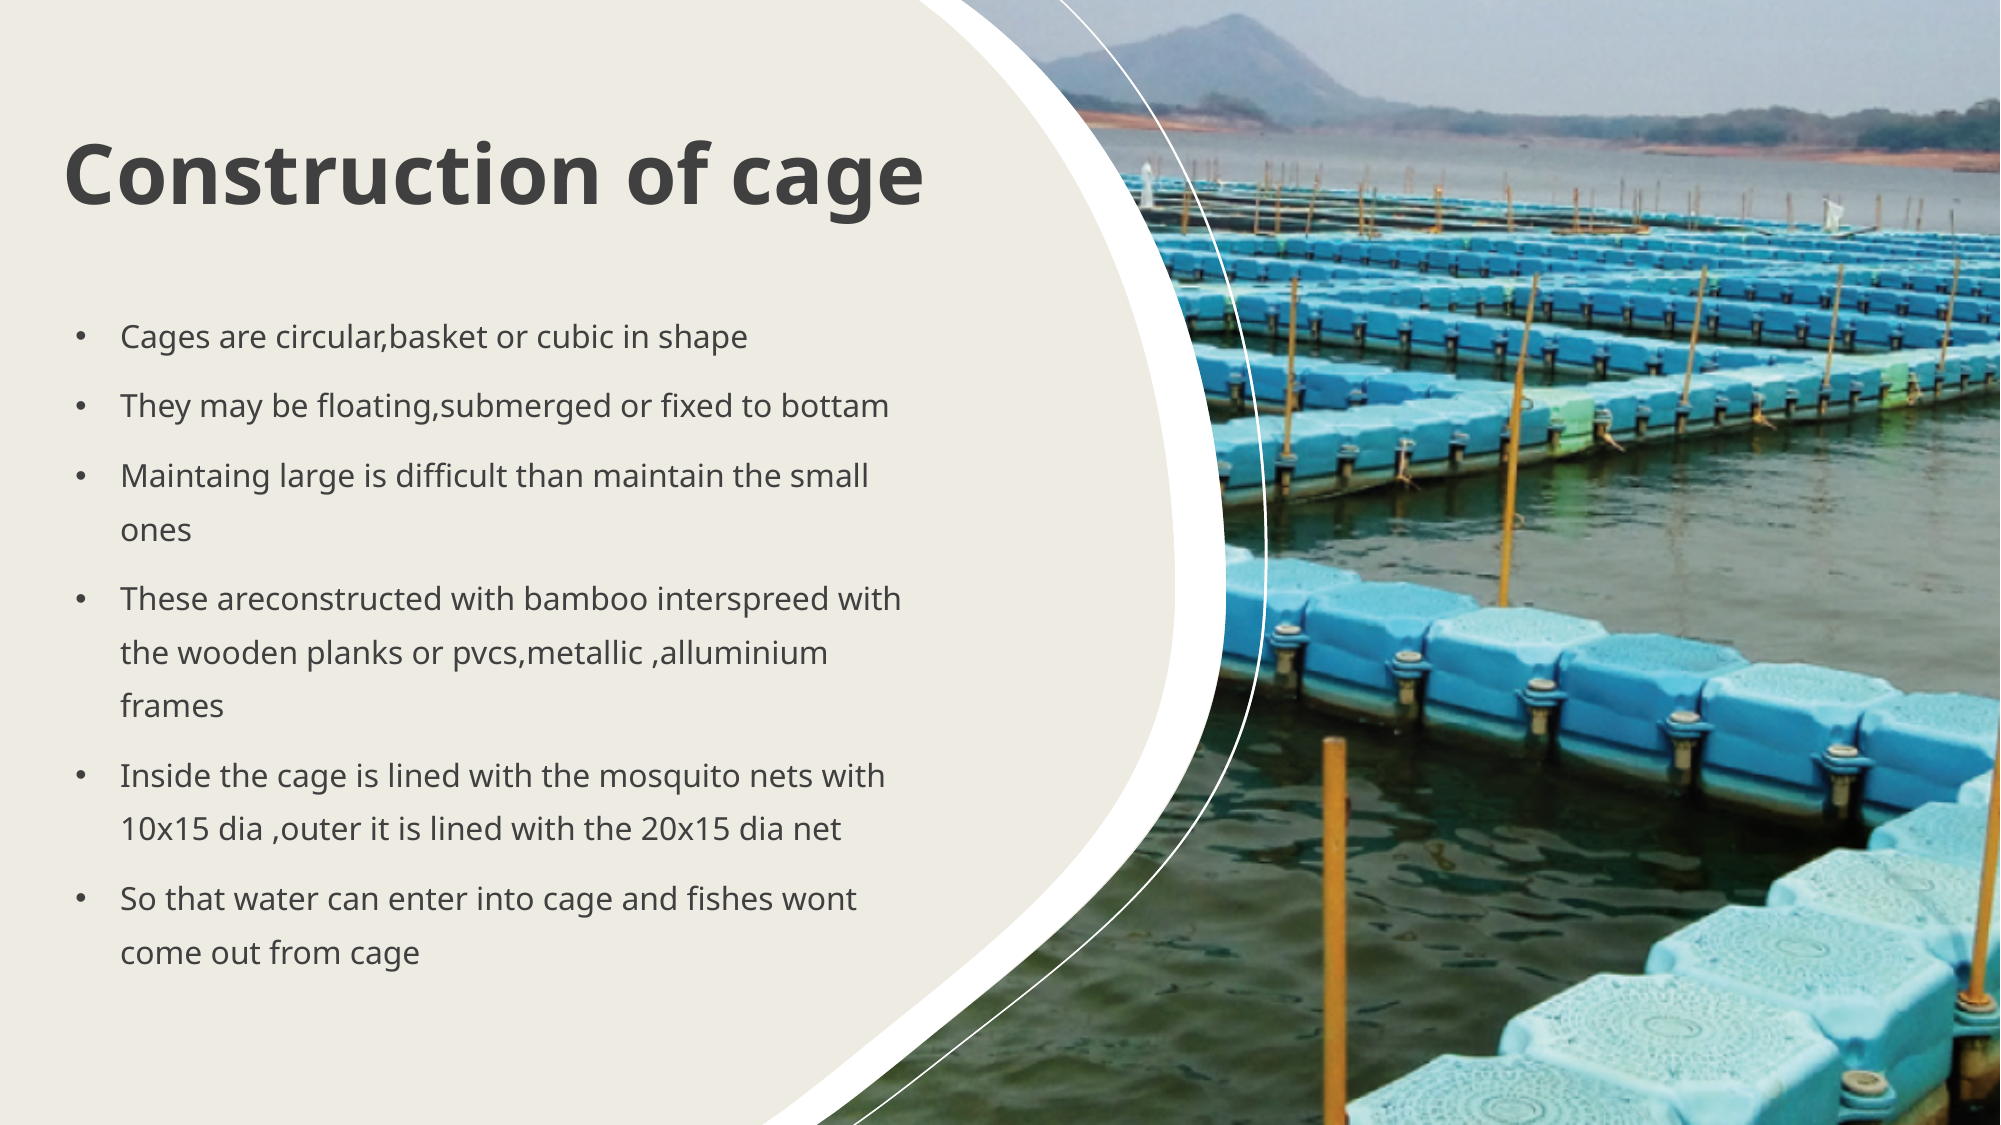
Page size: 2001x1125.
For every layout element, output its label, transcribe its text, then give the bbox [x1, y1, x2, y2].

subtitle Cages are circular,basket or cubic in shape They may be floating,submerged or fixed to bottam Maintaing large is difficult than maintain the small ones These areconstructed with bamboo interspreed with the wooden planks or pvcs,metallic ,alluminium frames Inside the cage is lined with the mosquito nets with 10x15 dia ,outer it is lined with the 20x15 dia net So that water can enter into cage and fishes wont come out from cage [57, 283, 816, 992]
picture [816, 0, 2000, 1125]
title Construction of cage [44, 71, 816, 237]
